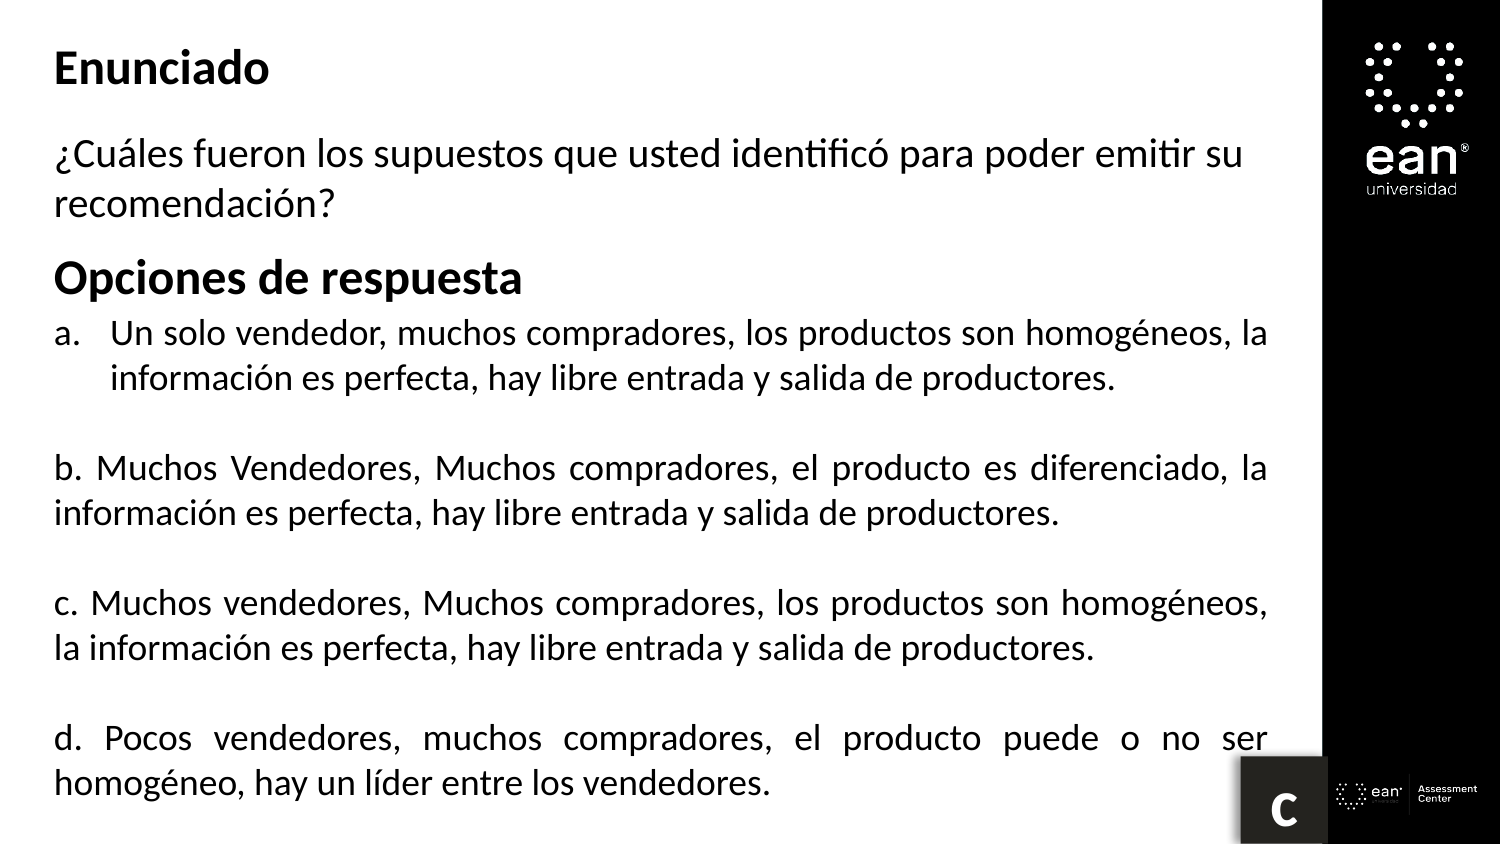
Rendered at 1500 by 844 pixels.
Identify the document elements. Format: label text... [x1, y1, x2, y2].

text_box ¿Cuáles fueron los supuestos que usted identificó para poder emitir su recomendación? [39, 118, 1285, 233]
text_box c [1239, 754, 1330, 844]
picture [0, 0, 1500, 844]
text_box Un solo vendedor, muchos compradores, los productos son homogéneos, la información es perfecta, hay libre entrada y salida de productores. b. Muchos Vendedores, Muchos compradores, el producto es diferenciado, la información es perfecta, hay libre entrada y salida de productores. c. Muchos vendedores, Muchos compradores, los productos son homogéneos, la información es perfecta, hay libre entrada y salida de productores. d. Pocos vendedores, muchos compradores, el producto puede o no ser homogéneo, hay un líder entre los vendedores. [39, 300, 1285, 811]
text_box Opciones de respuesta [39, 237, 797, 300]
text_box Enunciado [39, 27, 797, 102]
